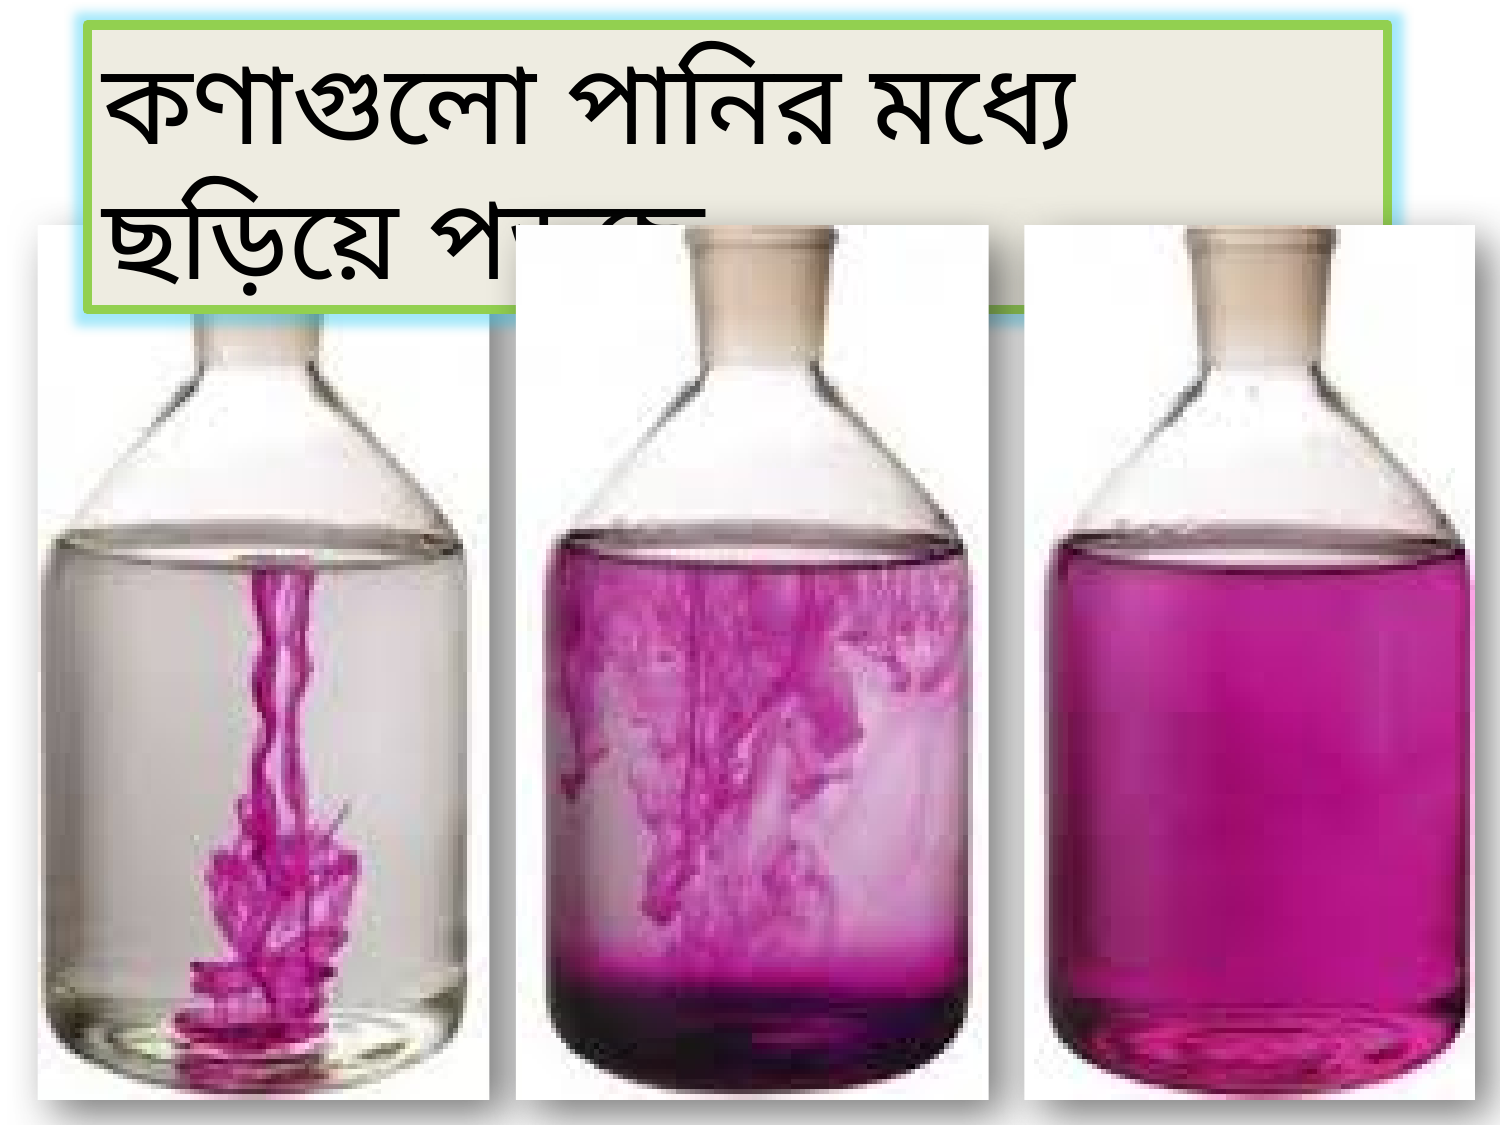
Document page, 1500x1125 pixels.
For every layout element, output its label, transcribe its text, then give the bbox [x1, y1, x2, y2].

text_box কণাগুলো পানির মধ্যে ছড়িয়ে পড়ছে [87, 24, 1388, 310]
picture [515, 224, 989, 1101]
picture [1023, 224, 1476, 1101]
picture [37, 224, 490, 1101]
